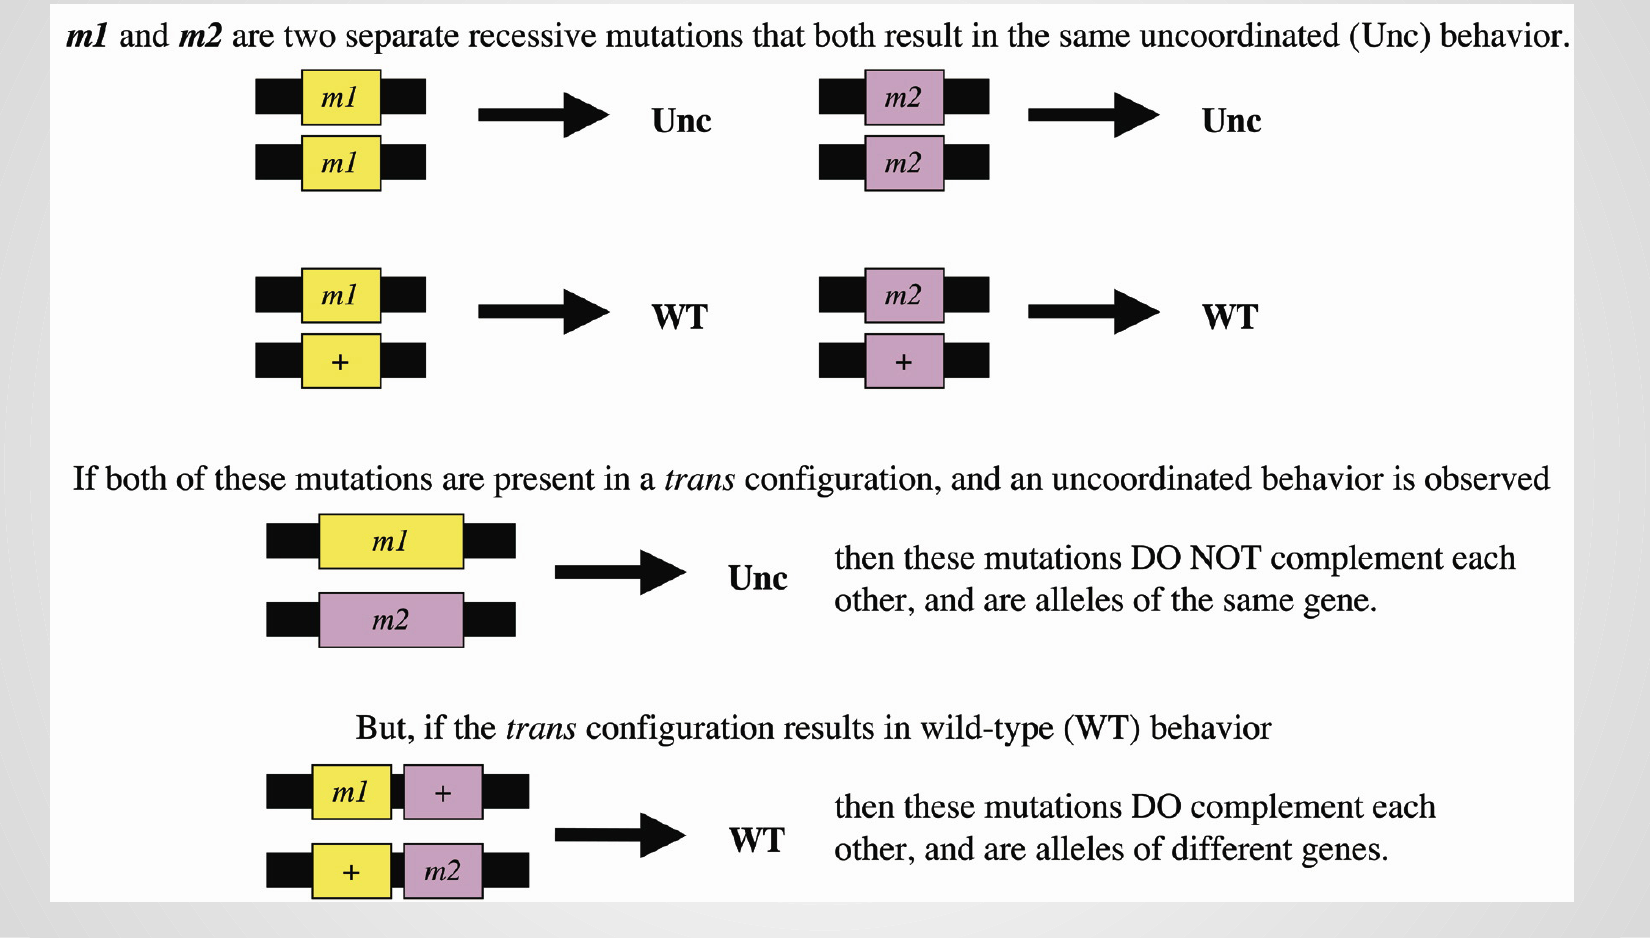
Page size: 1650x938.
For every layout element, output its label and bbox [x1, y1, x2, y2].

picture [49, 4, 1574, 902]
